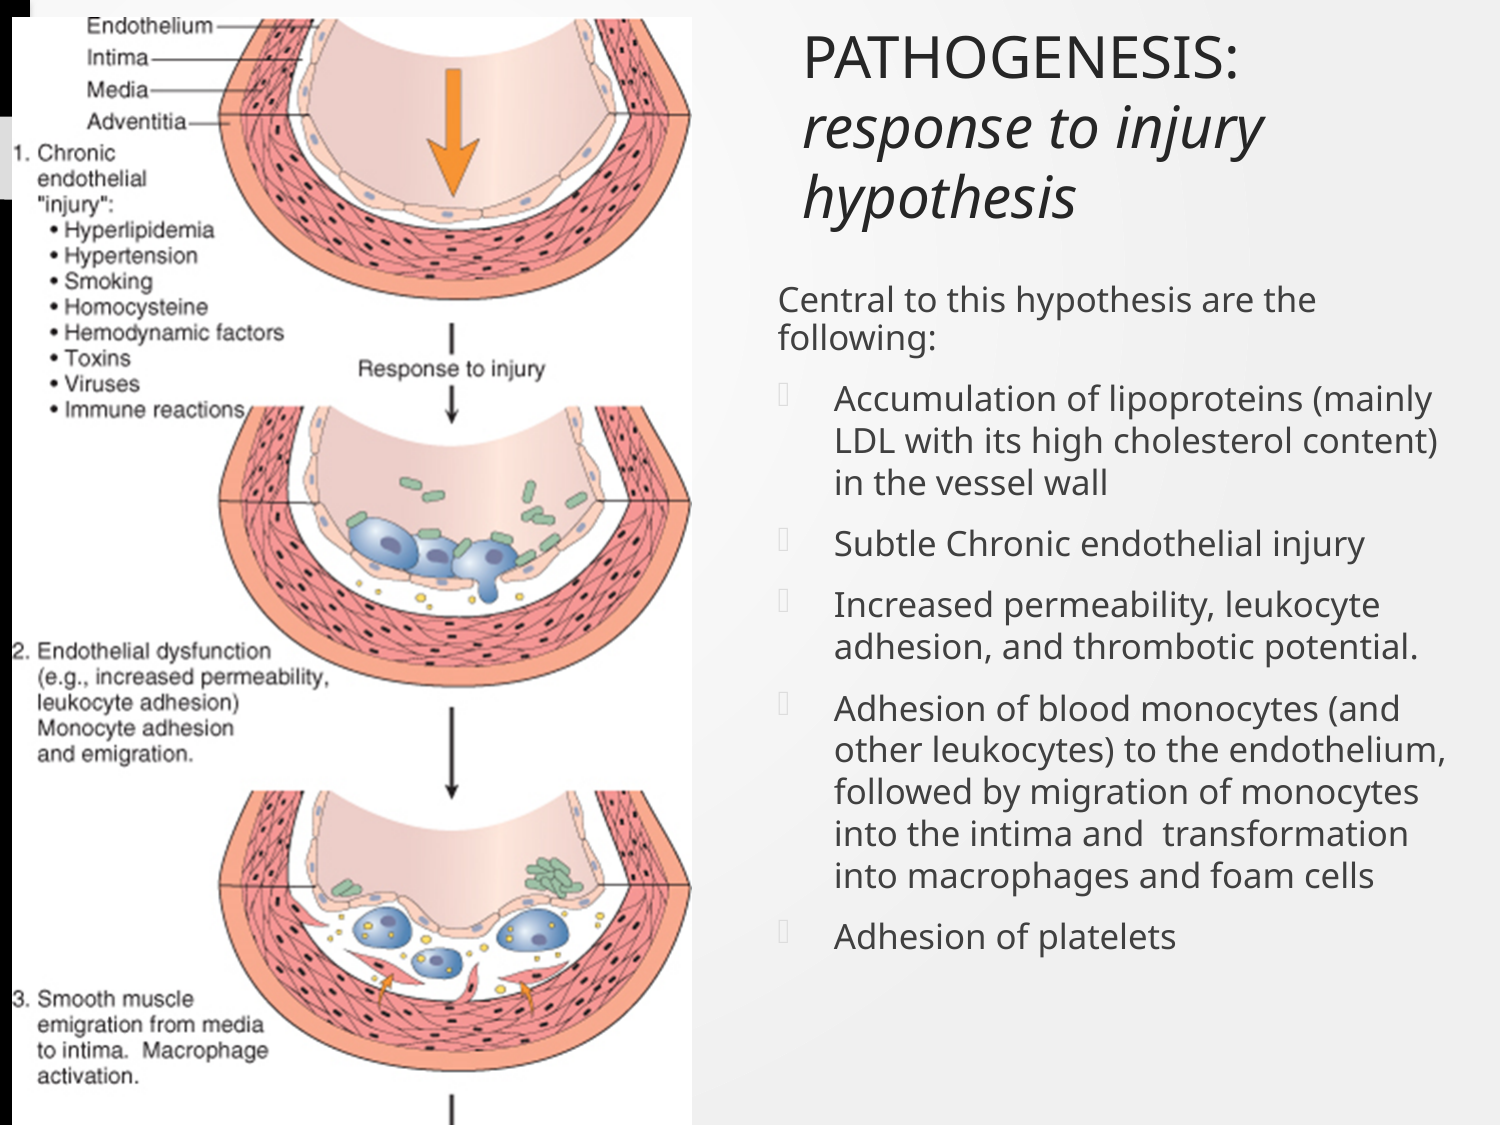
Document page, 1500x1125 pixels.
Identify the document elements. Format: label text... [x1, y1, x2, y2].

picture [12, 17, 692, 1125]
list Central to this hypothesis are the following: Accumulation of lipoproteins (mainly LDL with its high cholesterol content) in the vessel wall Subtle Chronic endothelial injury Increased permeability, leukocyte adhesion, and thrombotic potential. Adhesion of blood monocytes (and other leukocytes) to the endothelium, followed by migration of monocytes into the intima and transformation into macrophages and foam cells Adhesion of platelets [762, 275, 1488, 970]
title PATHOGENESIS: response to injury hypothesis [787, 12, 1413, 223]
